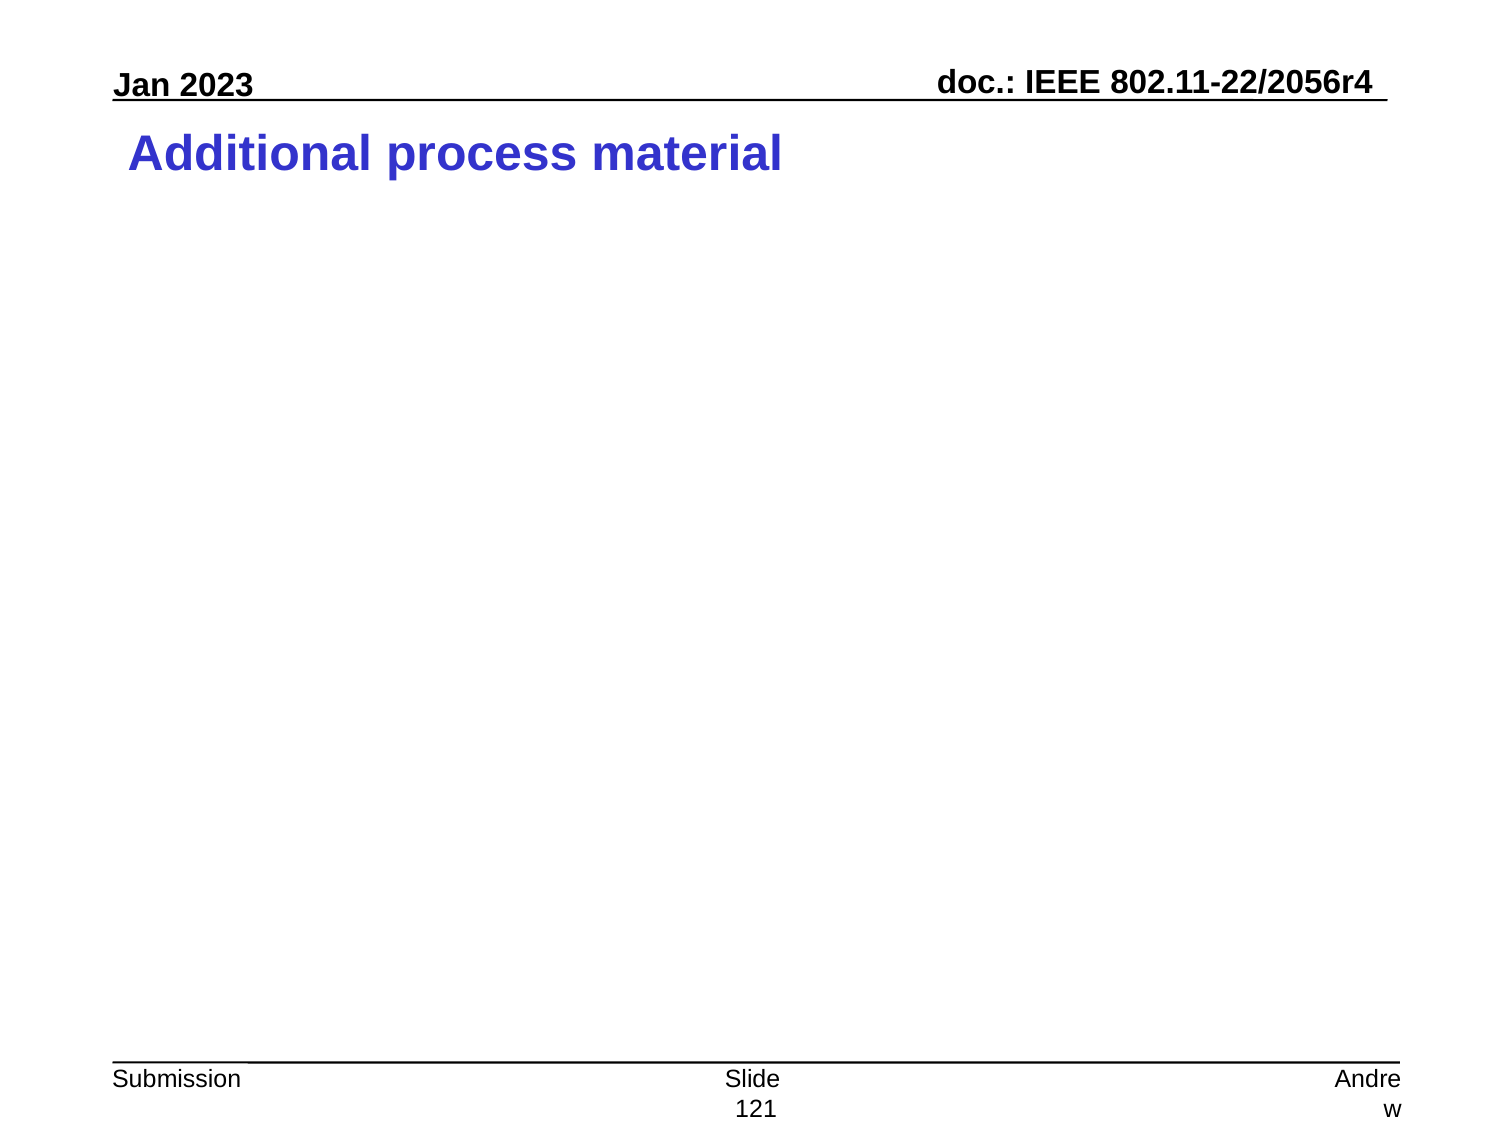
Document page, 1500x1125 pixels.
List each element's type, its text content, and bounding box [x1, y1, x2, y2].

slide_number Slide 121 [709, 1061, 803, 1093]
footer Andrew Myles, Cisco [1320, 1061, 1402, 1093]
title Additional process material [112, 112, 1388, 288]
